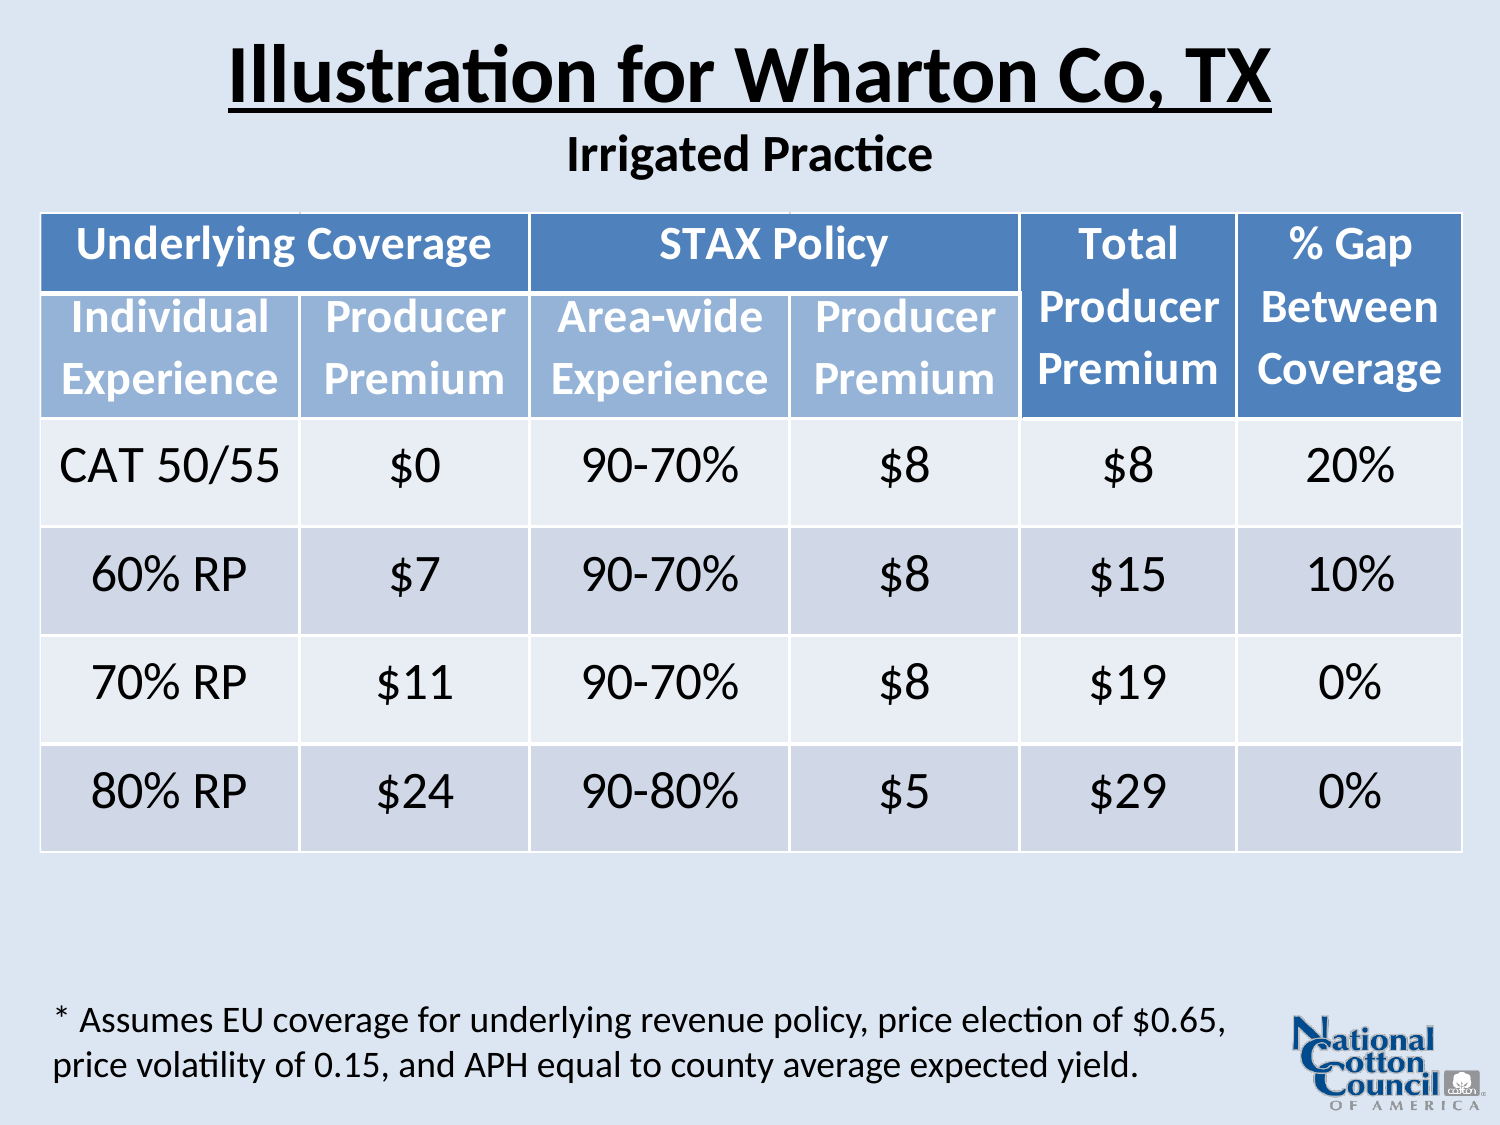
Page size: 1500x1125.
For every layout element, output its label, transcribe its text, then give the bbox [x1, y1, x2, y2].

picture [39, 212, 1465, 855]
picture [1287, 1012, 1488, 1113]
title Illustration for Wharton Co, TX Irrigated Practice [0, 12, 1500, 190]
text_box * Assumes EU coverage for underlying revenue policy, price election of $0.65, price volatility of 0.15, and APH equal to county average expected yield. [37, 987, 1263, 1093]
